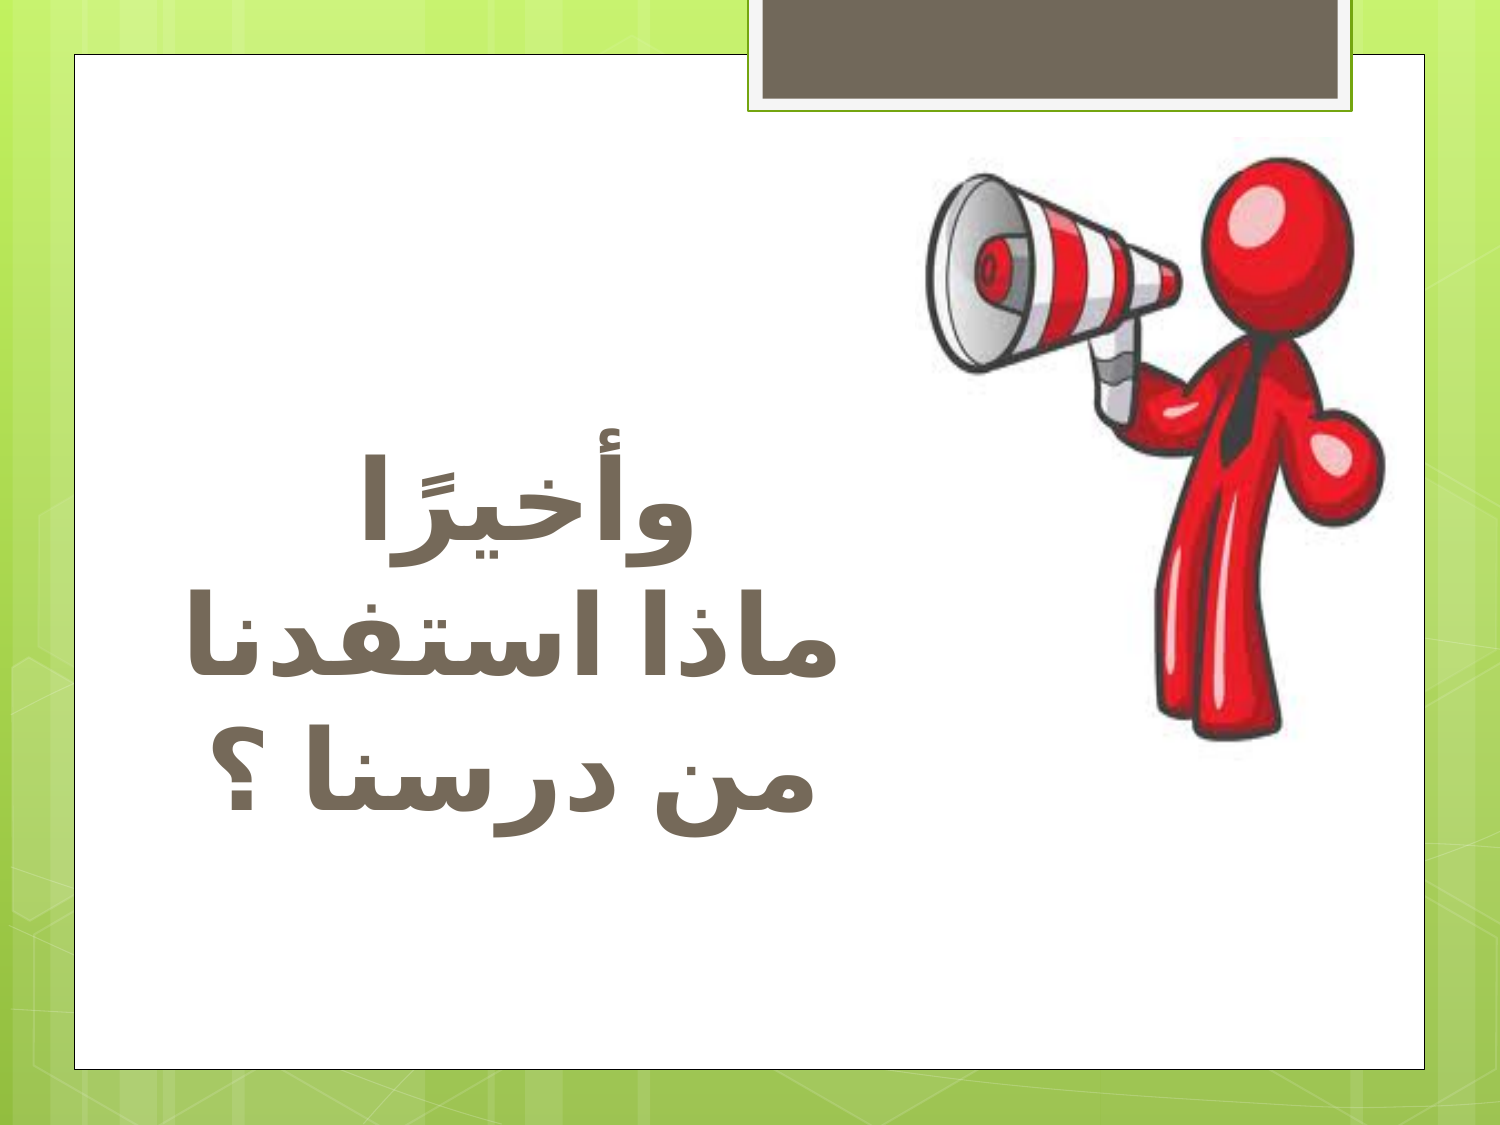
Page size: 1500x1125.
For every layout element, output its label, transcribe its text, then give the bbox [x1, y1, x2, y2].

picture [915, 136, 1397, 764]
text_box وأخيرًا ماذا استفدنا من درسنا ؟ [135, 420, 892, 841]
